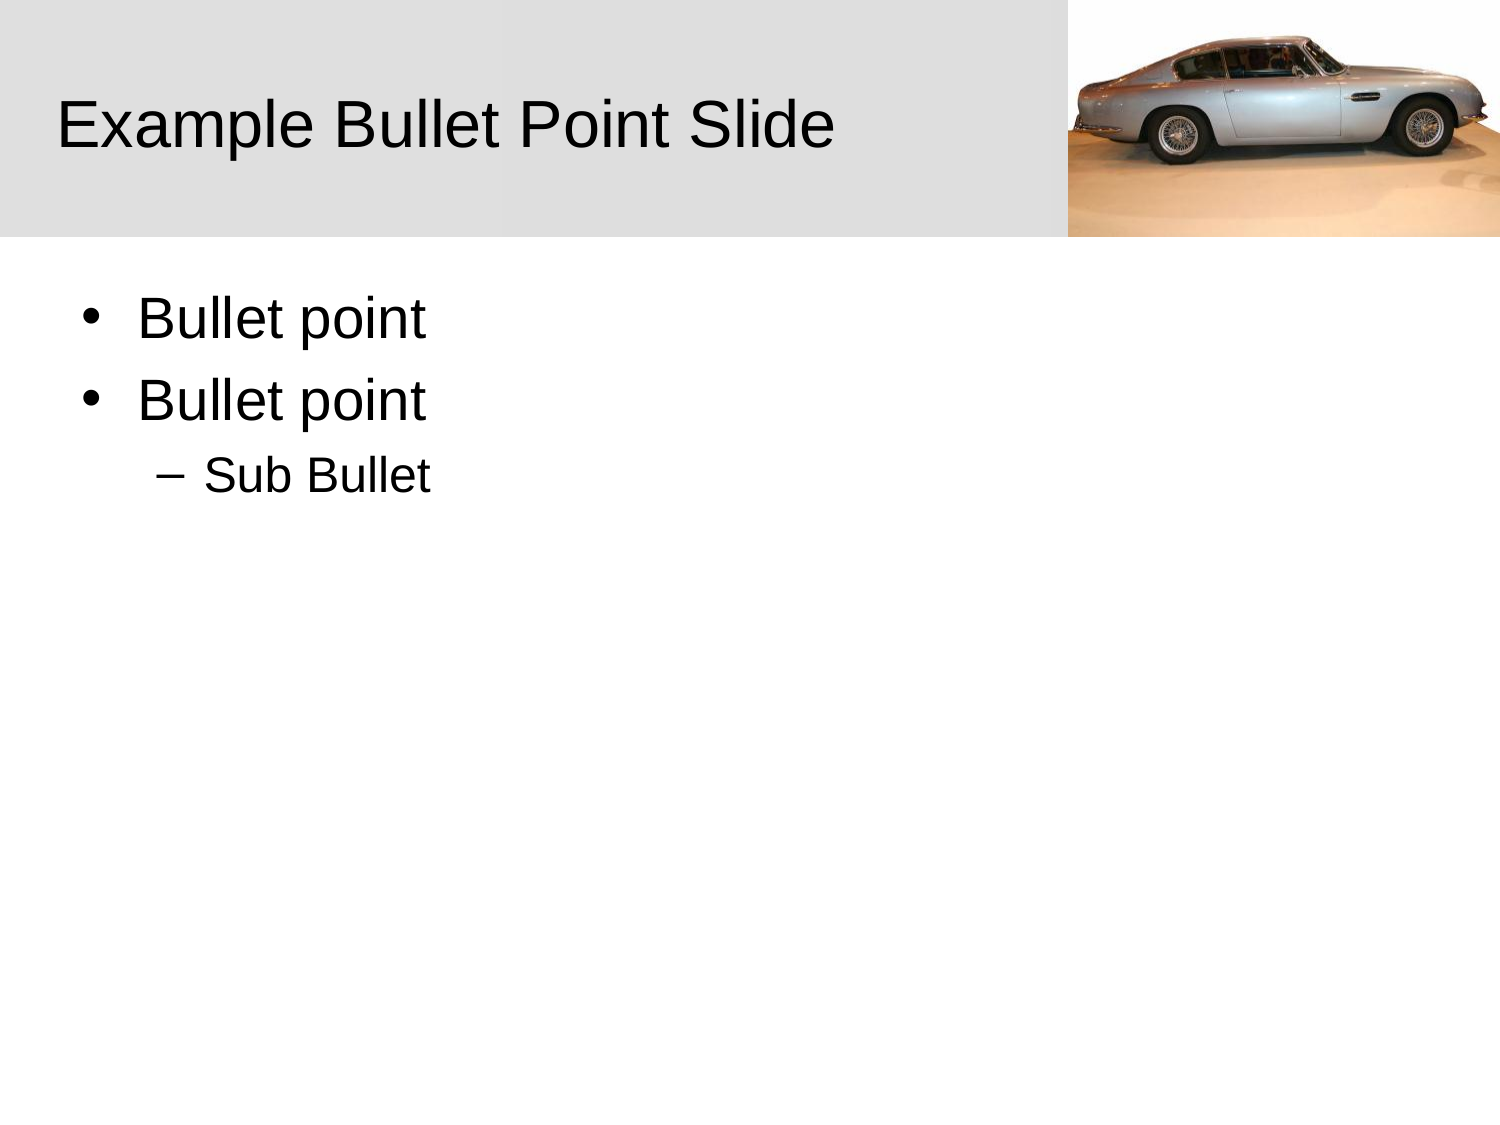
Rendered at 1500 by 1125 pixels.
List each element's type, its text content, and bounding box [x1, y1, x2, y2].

list Bullet point Bullet point Sub Bullet [66, 272, 1417, 990]
picture [1068, 0, 1500, 237]
title Example Bullet Point Slide [41, 45, 1164, 197]
